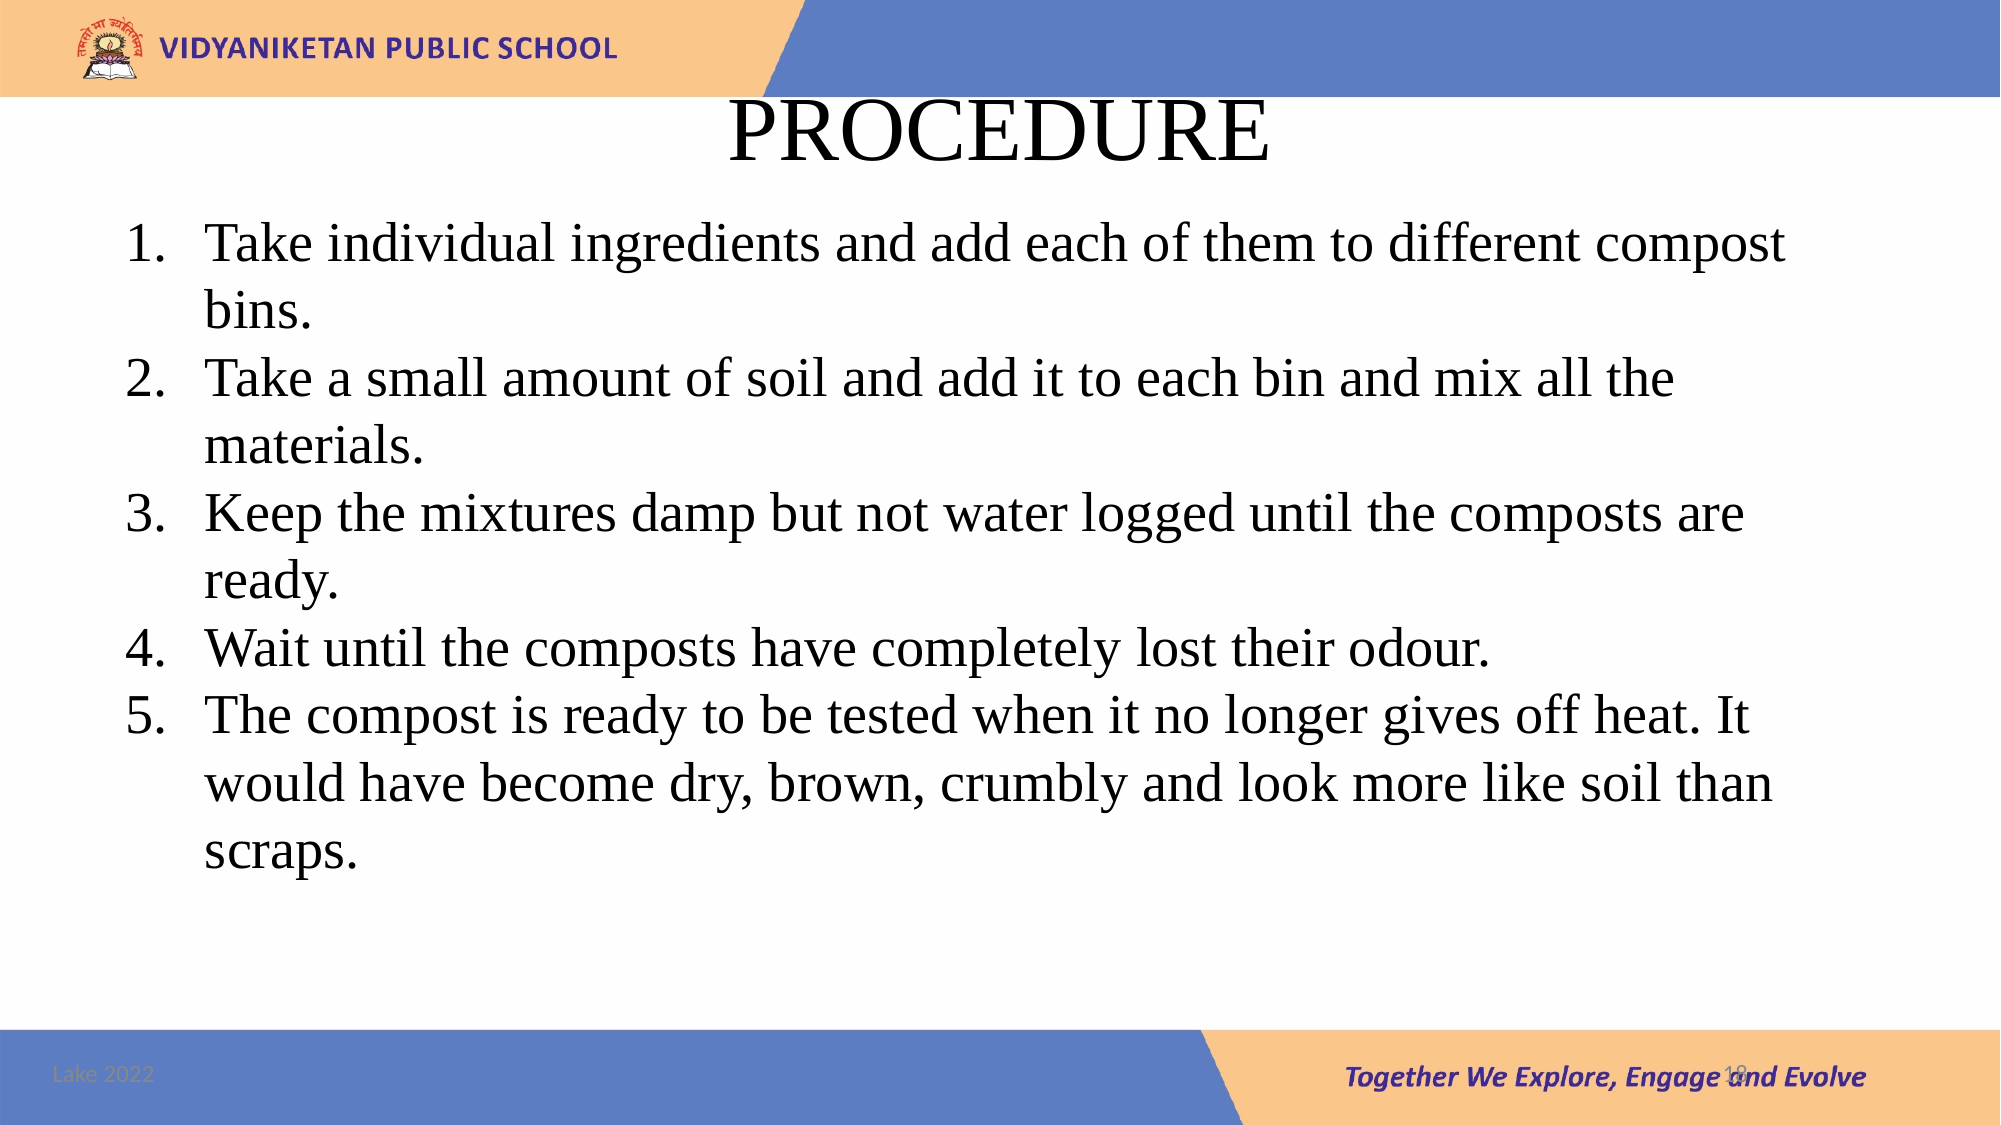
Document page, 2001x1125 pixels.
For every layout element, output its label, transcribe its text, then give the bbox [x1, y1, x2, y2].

text_box ‹#› [1510, 1042, 1961, 1103]
text_box Take individual ingredients and add each of them to different compost bins. Take a small amount of soil and add it to each bin and mix all the materials. Keep the mixtures damp but not water logged until the composts are ready. Wait until the composts have completely lost their odour. The compost is ready to be tested when it no longer gives off heat. It would have become dry, brown, crumbly and look more like soil than scraps. [105, 197, 1895, 1043]
title PROCEDURE [62, 22, 1938, 240]
picture [0, 0, 2000, 1125]
text_box Lake 2022 [37, 1042, 713, 1103]
